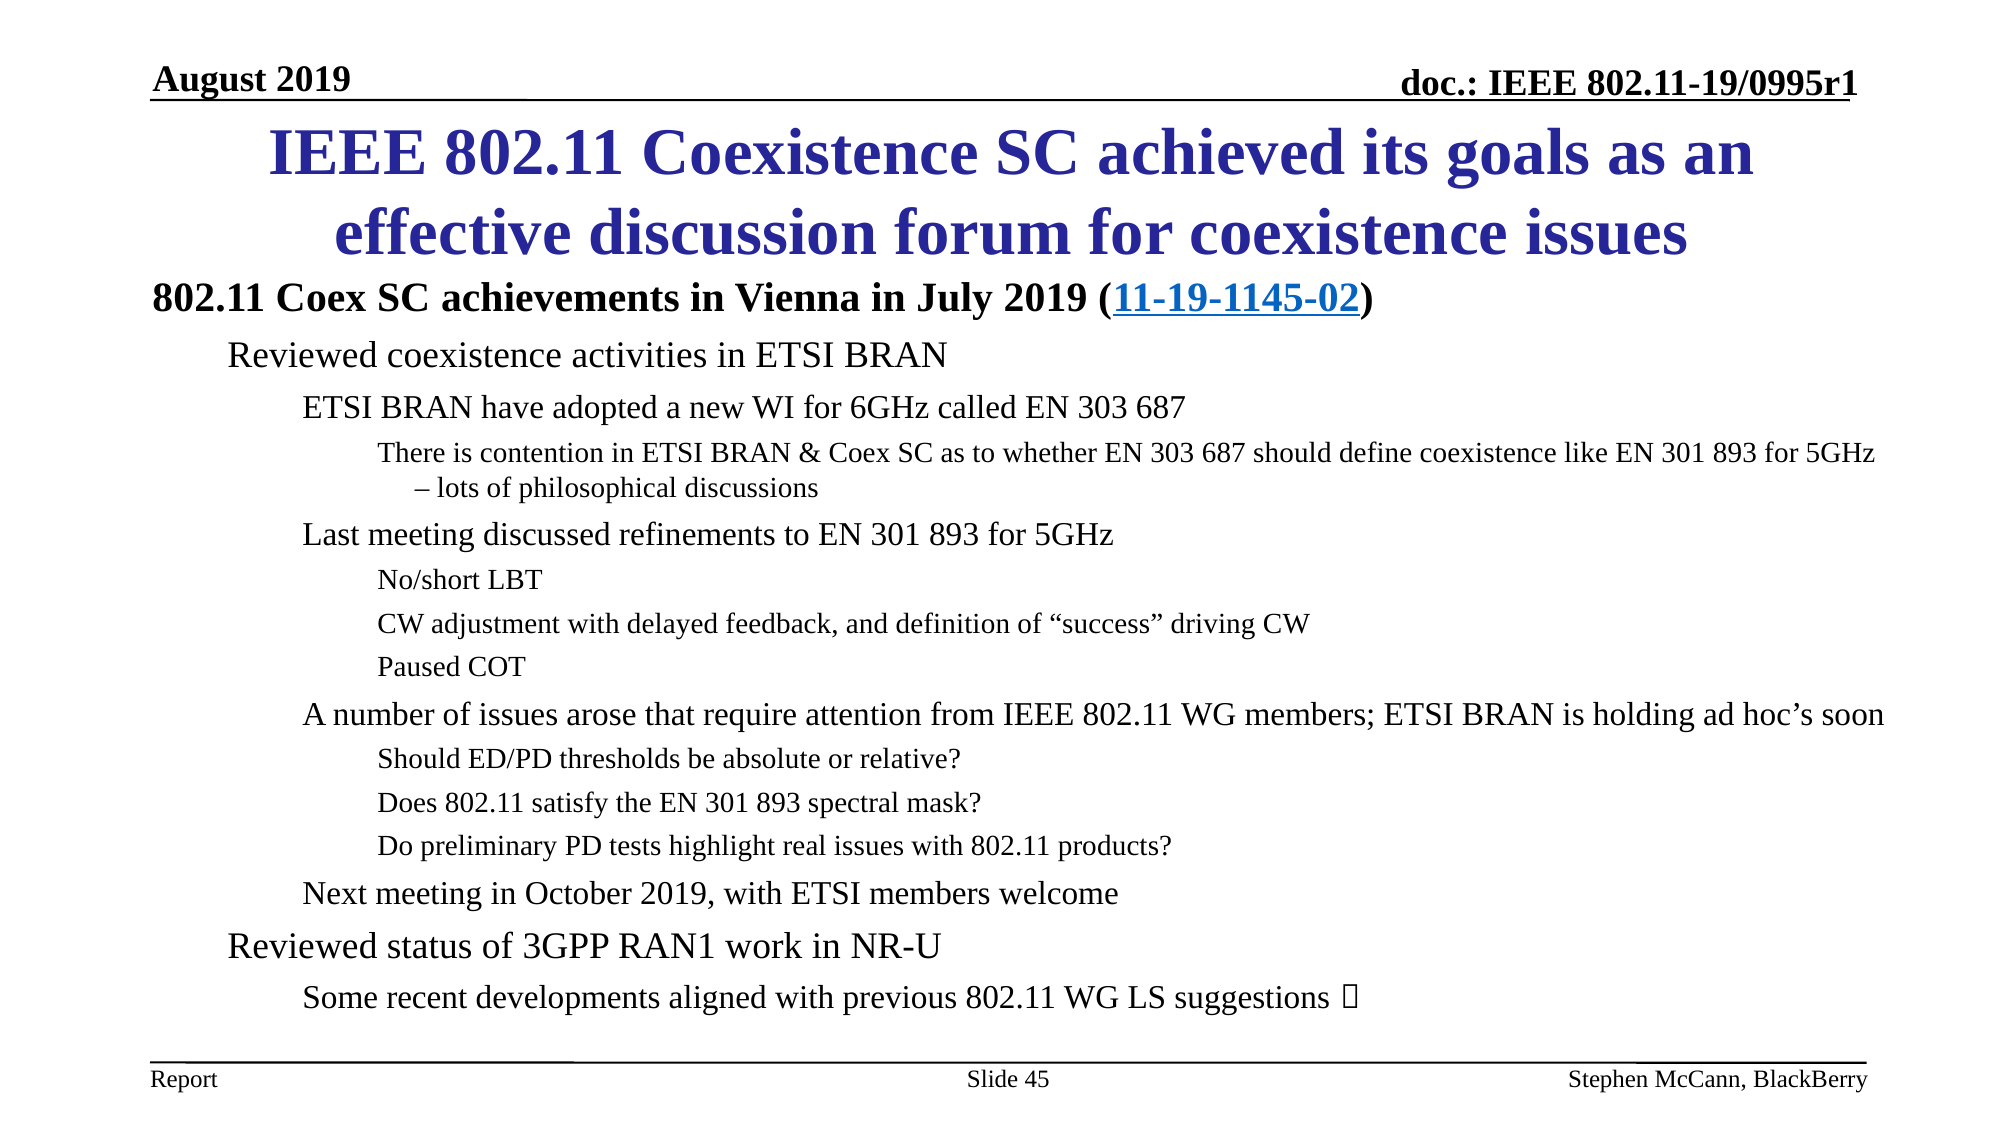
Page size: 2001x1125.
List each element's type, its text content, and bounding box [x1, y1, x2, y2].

list 802.11 Coex SC achievements in Vienna in July 2019 (11-19-1145-02) Reviewed coexistence activities in ETSI BRAN ETSI BRAN have adopted a new WI for 6GHz called EN 303 687 There is contention in ETSI BRAN & Coex SC as to whether EN 303 687 should define coexistence like EN 301 893 for 5GHz – lots of philosophical discussions Last meeting discussed refinements to EN 301 893 for 5GHz No/short LBT CW adjustment with delayed feedback, and definition of “success” driving CW Paused COT A number of issues arose that require attention from IEEE 802.11 WG members; ETSI BRAN is holding ad hoc’s soon Should ED/PD thresholds be absolute or relative? Does 802.11 satisfy the EN 301 893 spectral mask? Do preliminary PD tests highlight real issues with 802.11 products? Next meeting in October 2019, with ETSI members welcome Reviewed status of 3GPP RAN1 work in NR-U Some recent developments aligned with previous 802.11 WG LS suggestions  [137, 262, 1913, 1088]
title IEEE 802.11 Coexistence SC achieved its goals as an effective discussion forum for coexistence issues [162, 99, 1863, 262]
footer Stephen McCann, BlackBerry [1171, 1061, 1869, 1093]
slide_number Slide 45 [950, 1061, 1067, 1123]
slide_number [152, 54, 563, 100]
